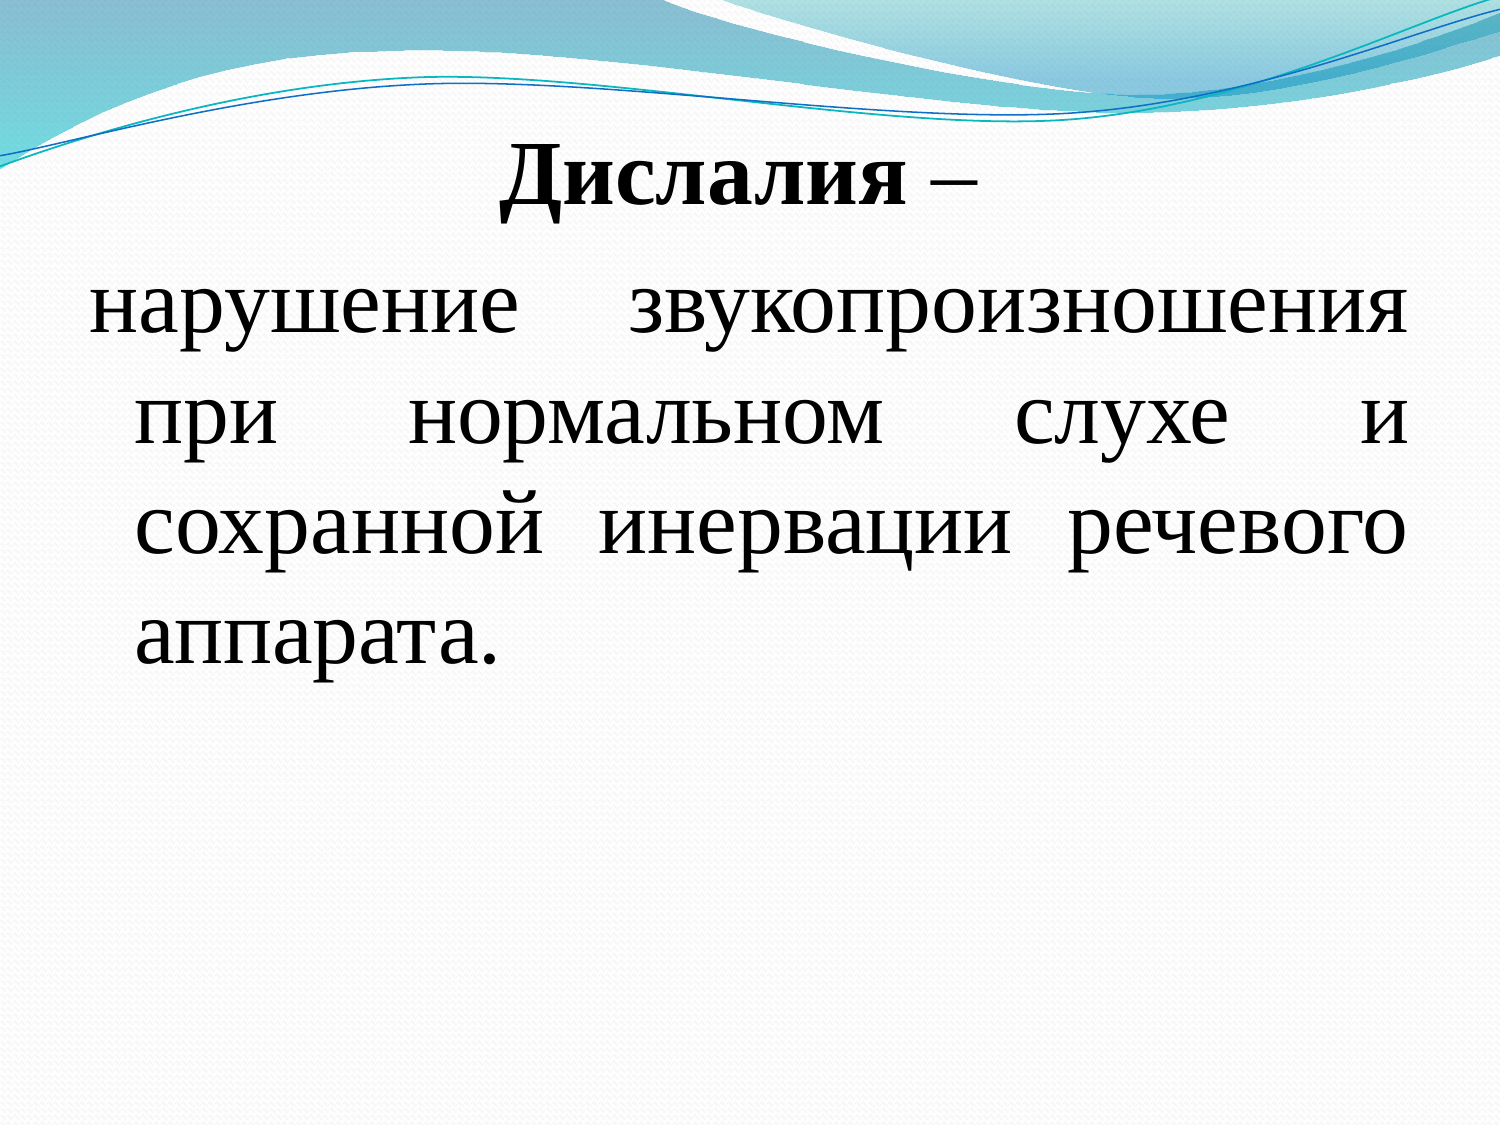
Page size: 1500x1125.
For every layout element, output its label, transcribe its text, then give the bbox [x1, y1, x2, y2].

list Дислалия – нарушение звукопроизношения при нормальном слухе и сохранной инервации речевого аппарата. [75, 105, 1425, 1038]
